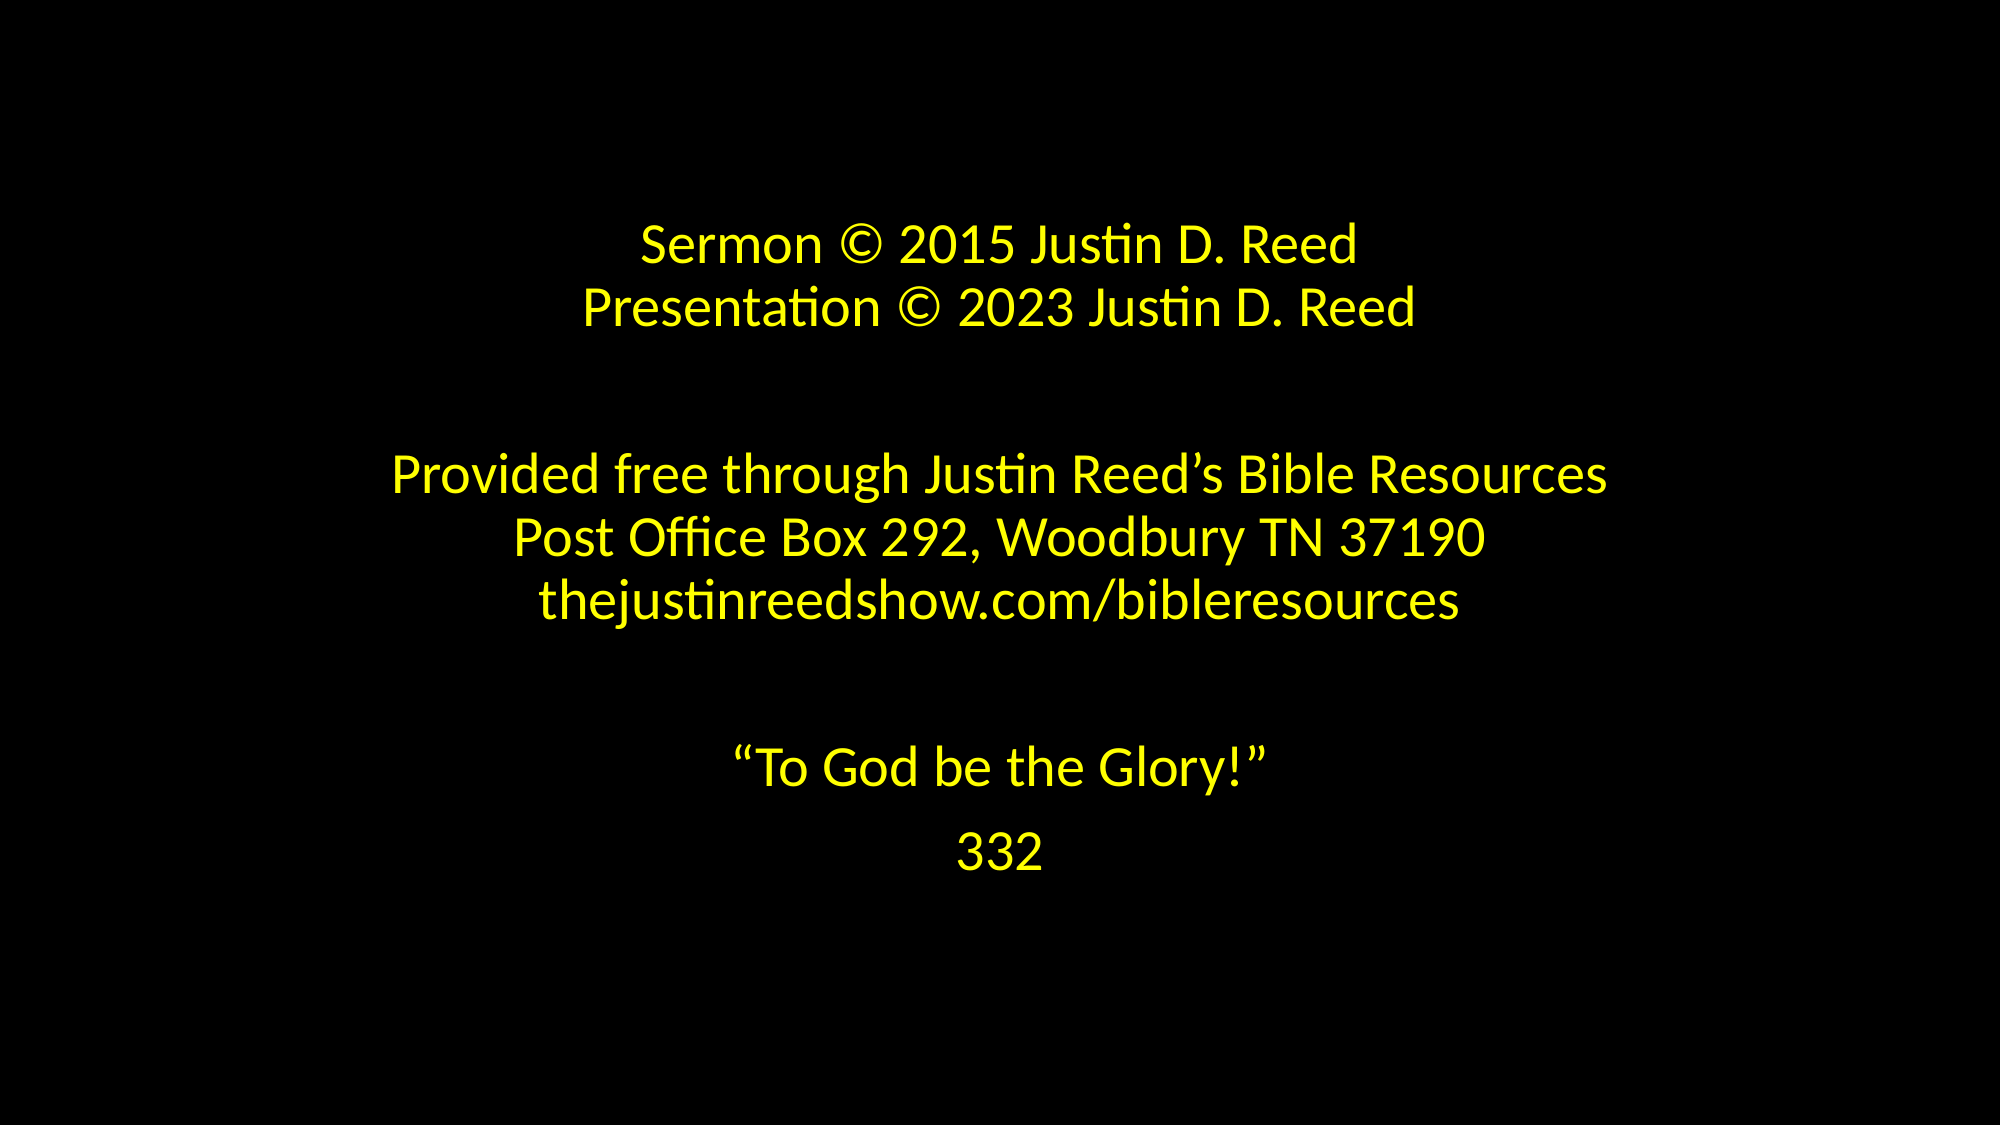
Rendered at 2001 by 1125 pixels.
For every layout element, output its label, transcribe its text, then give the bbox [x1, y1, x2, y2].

list Sermon © 2015 Justin D. Reed Presentation © 2023 Justin D. Reed Provided free through Justin Reed’s Bible Resources Post Office Box 292, Woodbury TN 37190 thejustinreedshow.com/bibleresources “To God be the Glory!” 332 [137, 205, 1863, 920]
